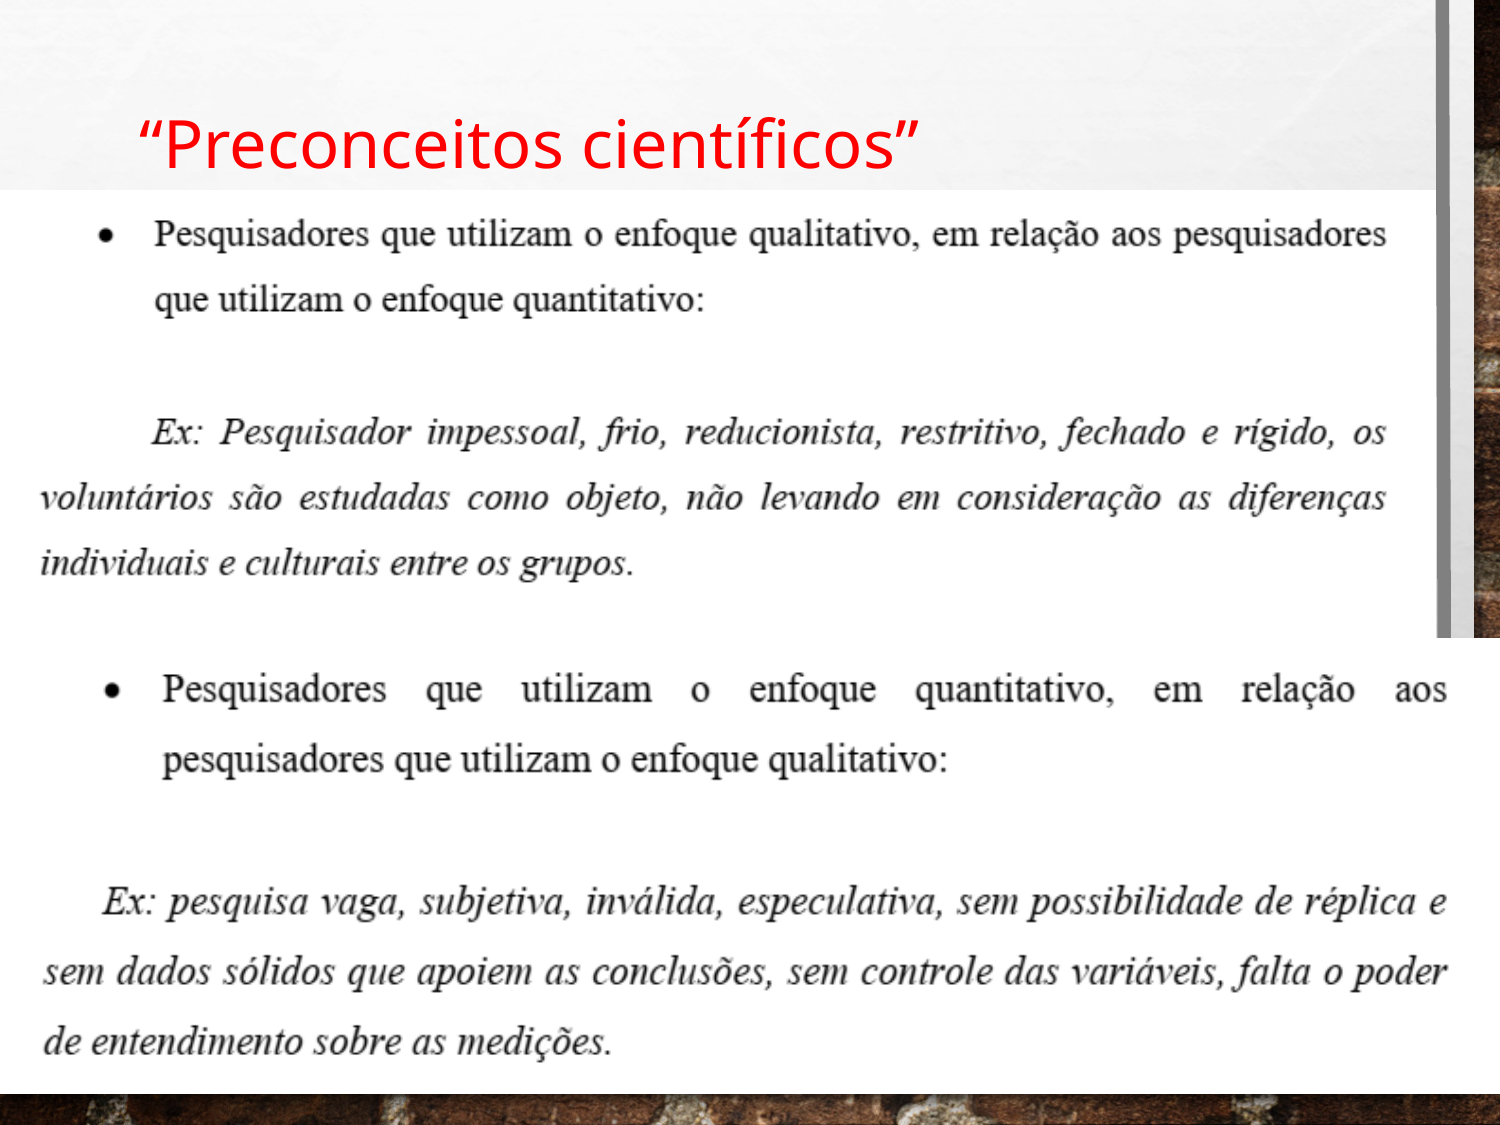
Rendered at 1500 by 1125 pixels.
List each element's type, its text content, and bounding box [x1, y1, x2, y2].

picture [0, 0, 1500, 1125]
text_box “Preconceitos científicos” [111, 94, 949, 189]
